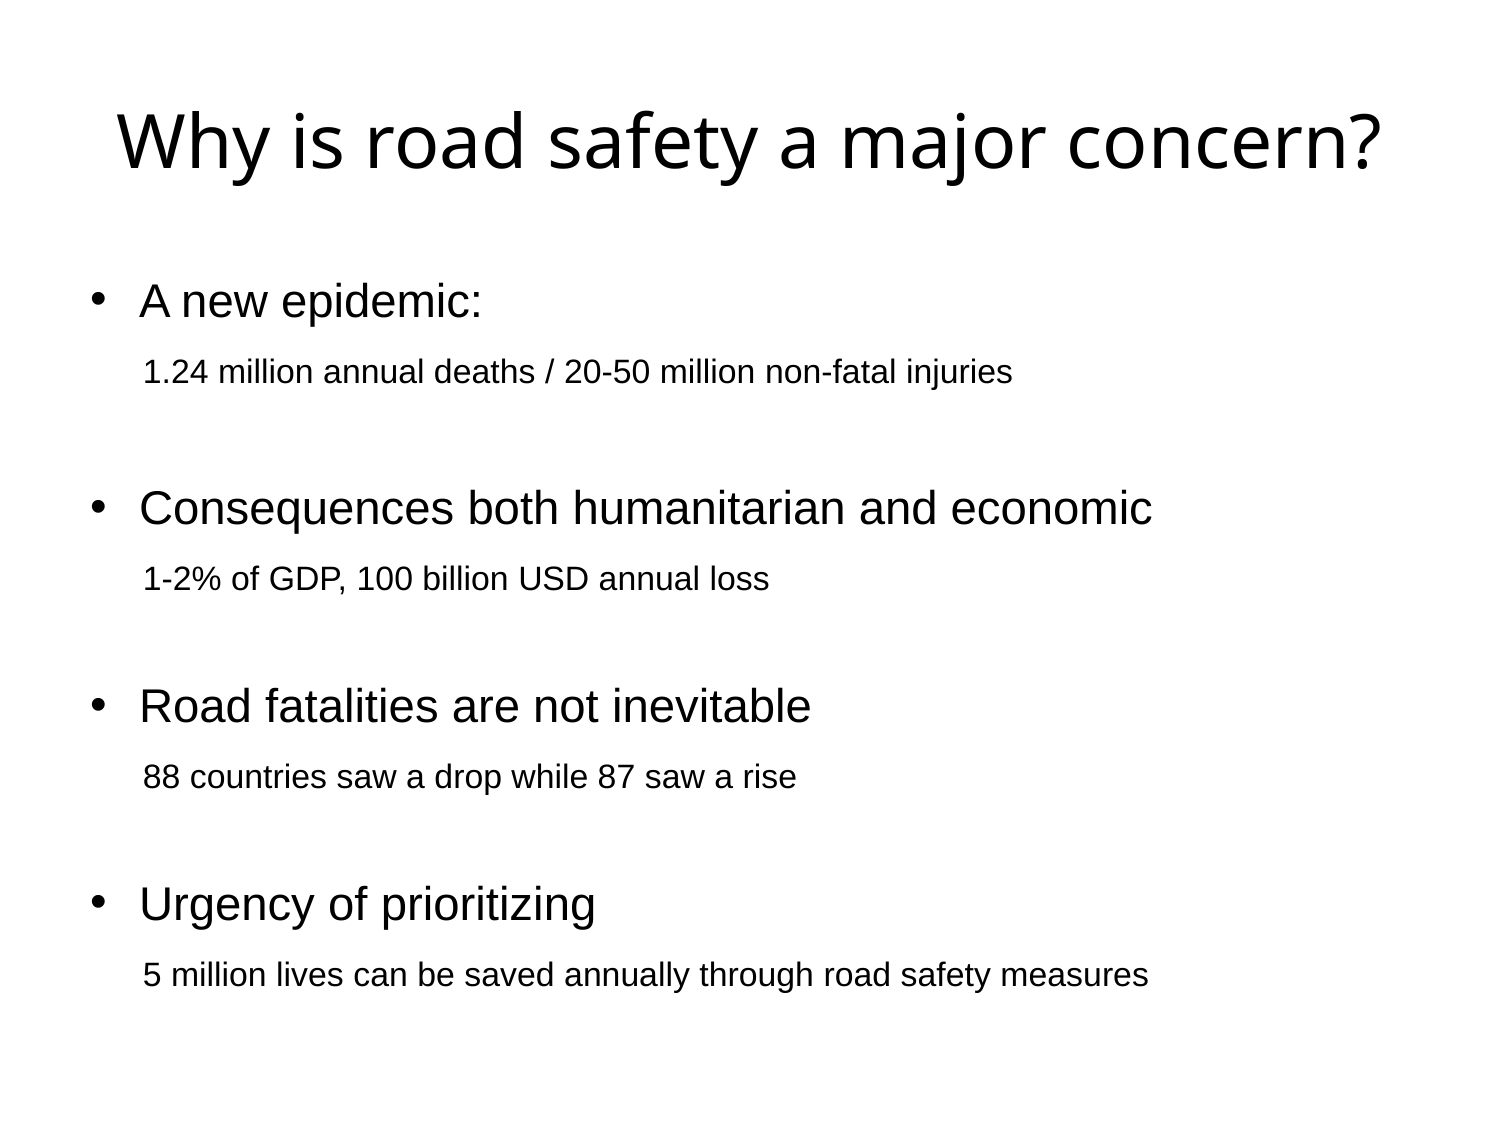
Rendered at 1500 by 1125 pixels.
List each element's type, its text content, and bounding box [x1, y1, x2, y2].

list A new epidemic: 1.24 million annual deaths / 20-50 million non-fatal injuries Consequences both humanitarian and economic 1-2% of GDP, 100 billion USD annual loss Road fatalities are not inevitable 88 countries saw a drop while 87 saw a rise Urgency of prioritizing 5 million lives can be saved annually through road safety measures [75, 262, 1425, 1005]
title Why is road safety a major concern? [75, 45, 1425, 233]
